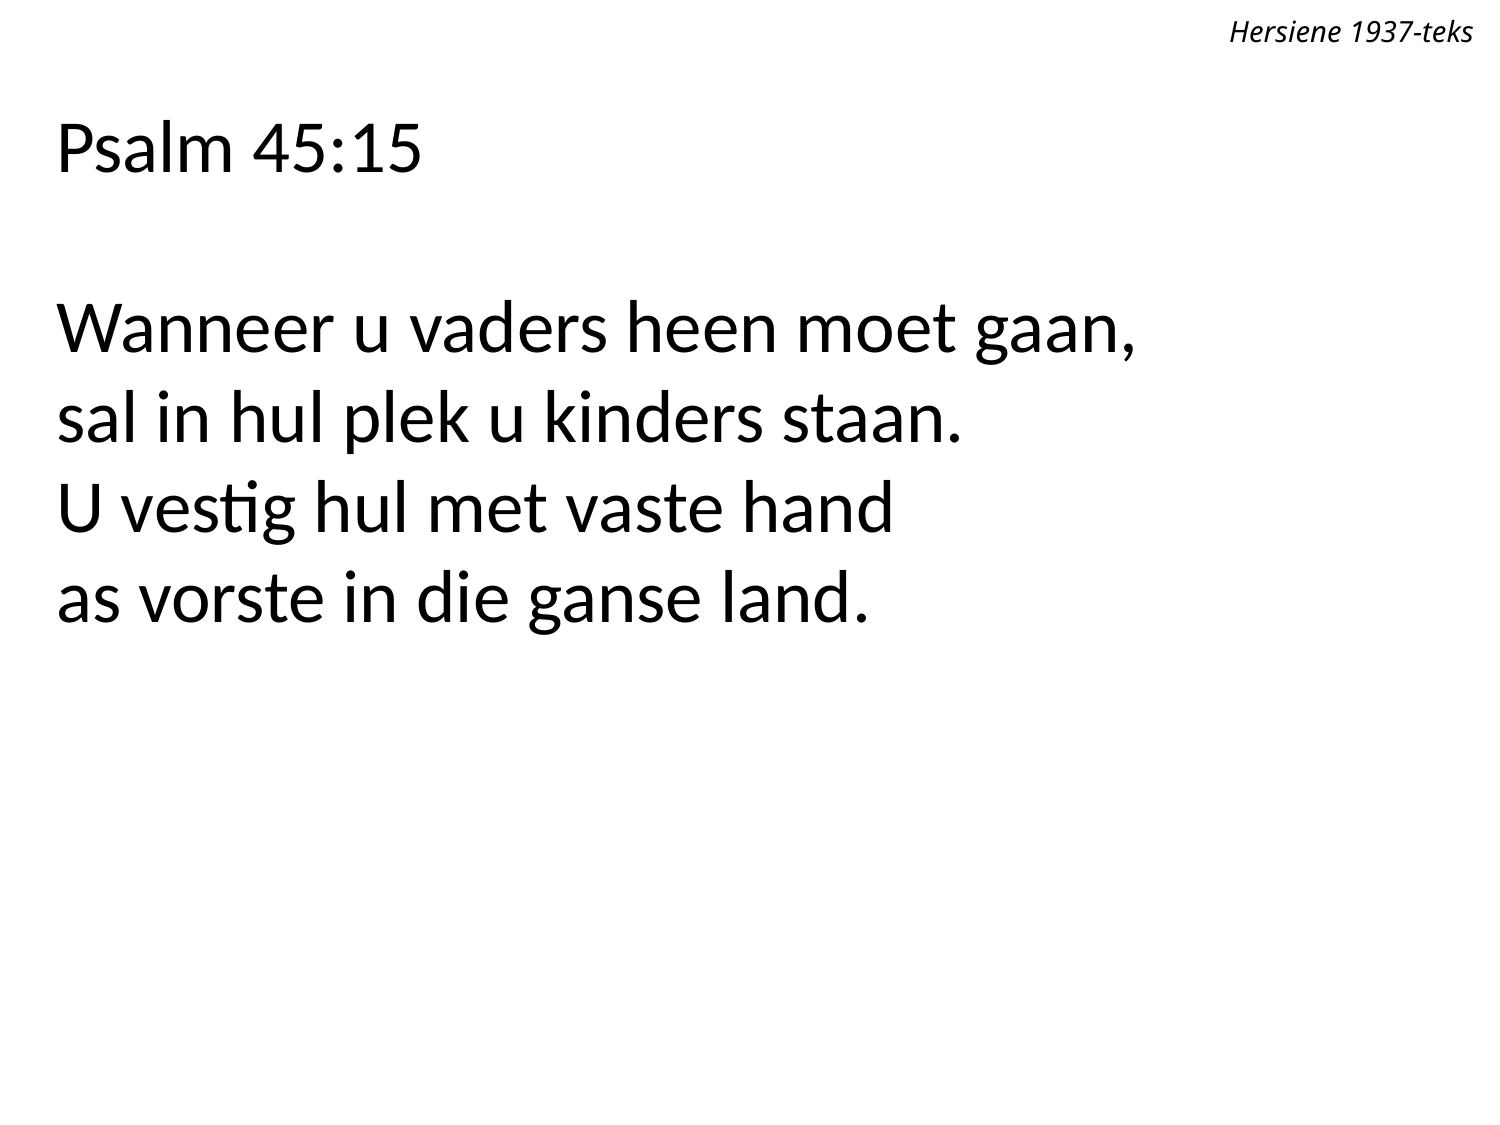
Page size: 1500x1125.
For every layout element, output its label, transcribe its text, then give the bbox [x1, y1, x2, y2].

text_box Psalm 45:15 Wanneer u vaders heen moet gaan, sal in hul plek u kinders staan. U vestig hul met vaste hand as vorste in die ganse land. [41, 89, 1329, 645]
text_box Hersiene 1937-teks [1214, 5, 1489, 56]
